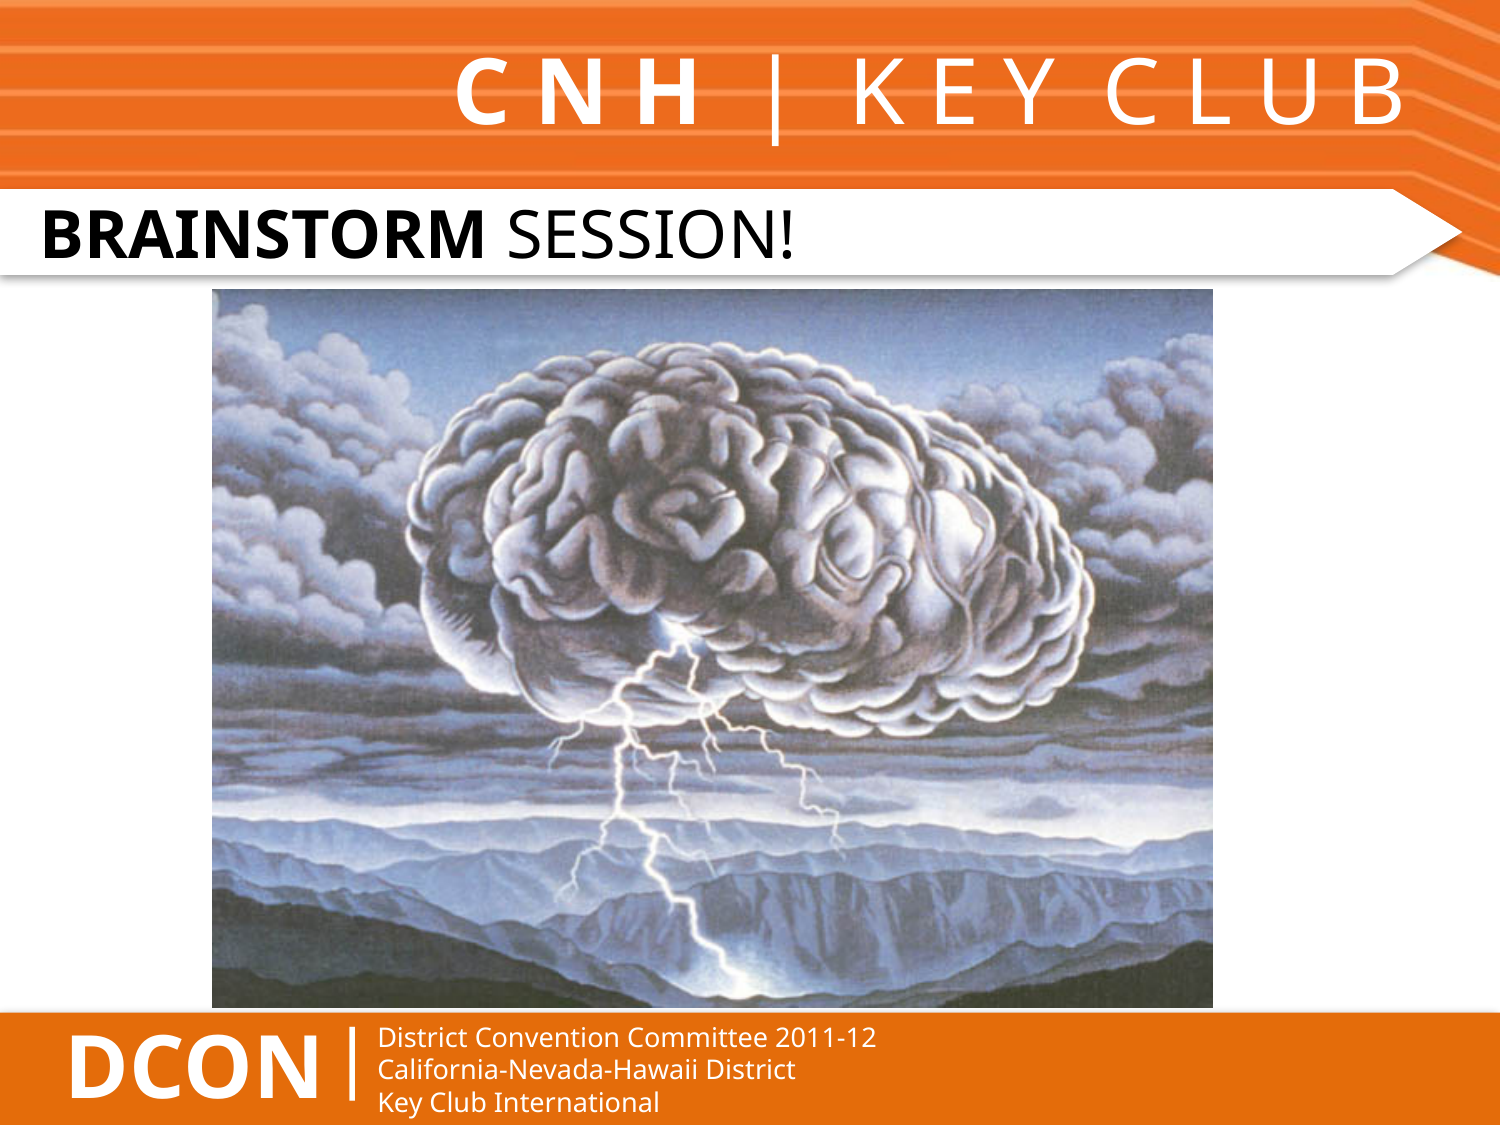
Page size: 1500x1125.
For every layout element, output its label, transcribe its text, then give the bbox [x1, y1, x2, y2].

picture [212, 288, 1213, 1008]
text_box BRAINSTORM SESSION! [24, 184, 1413, 280]
picture [0, 0, 1500, 282]
